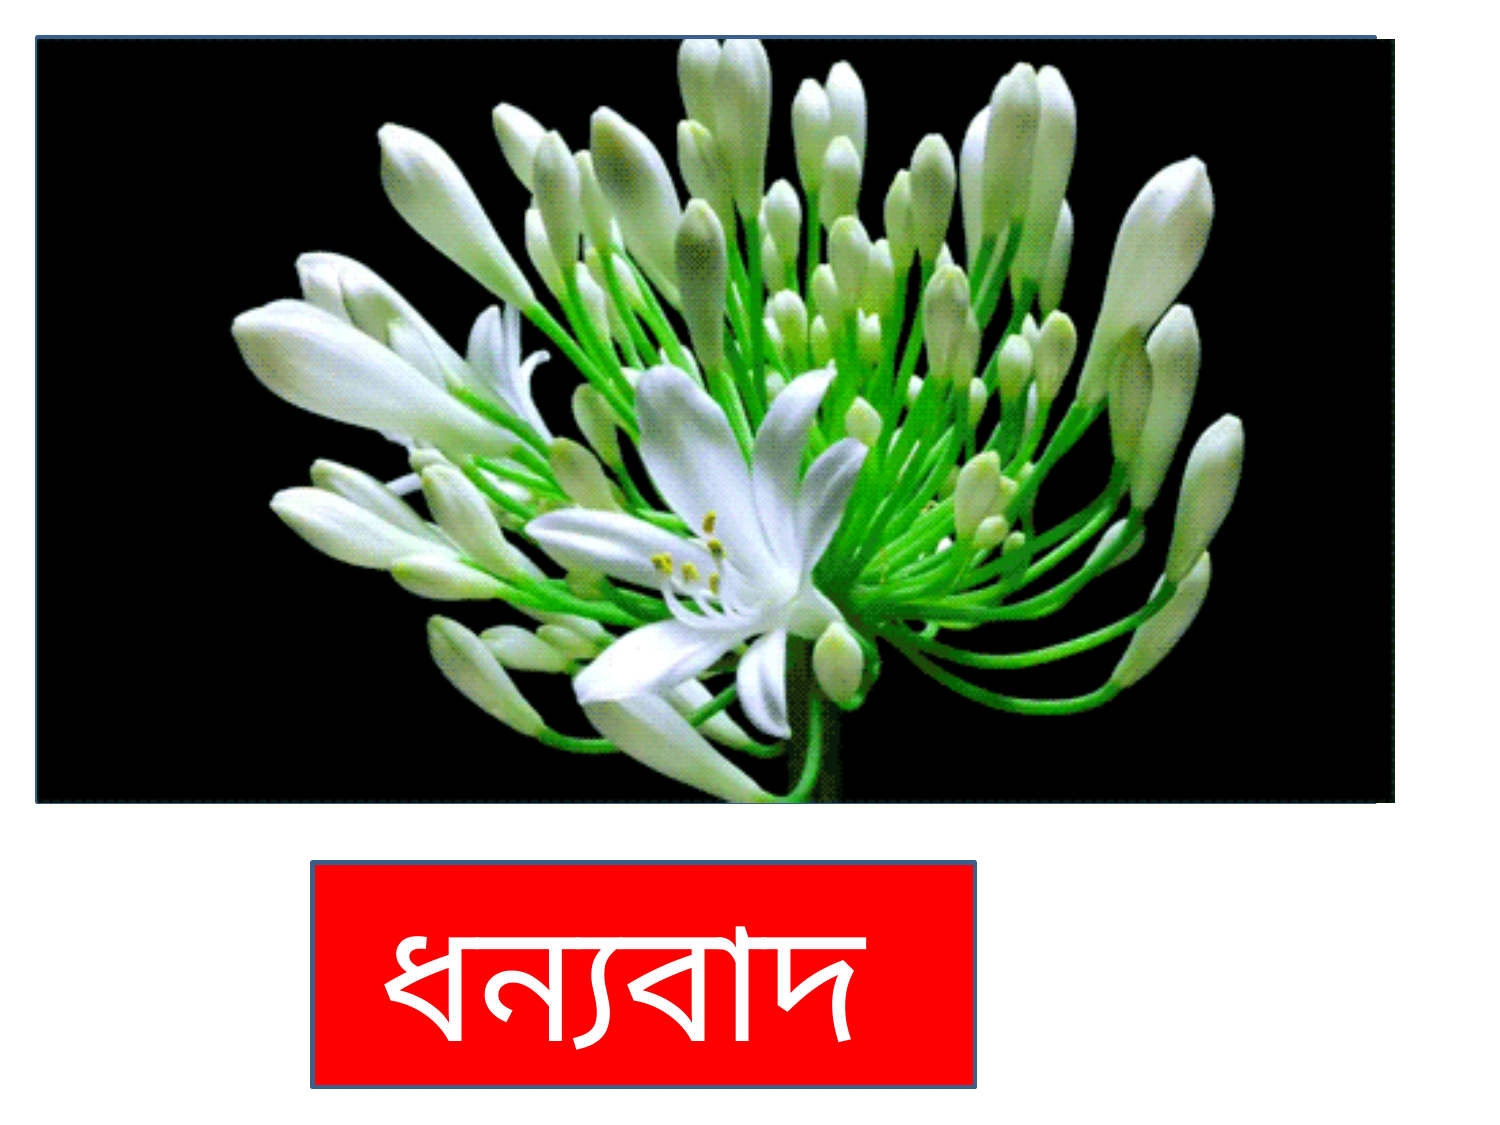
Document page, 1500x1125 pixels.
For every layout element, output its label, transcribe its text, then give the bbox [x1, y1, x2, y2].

picture [37, 39, 1395, 803]
text_box [35, 35, 1377, 40]
text_box ধন্যবাদ [310, 860, 977, 1089]
